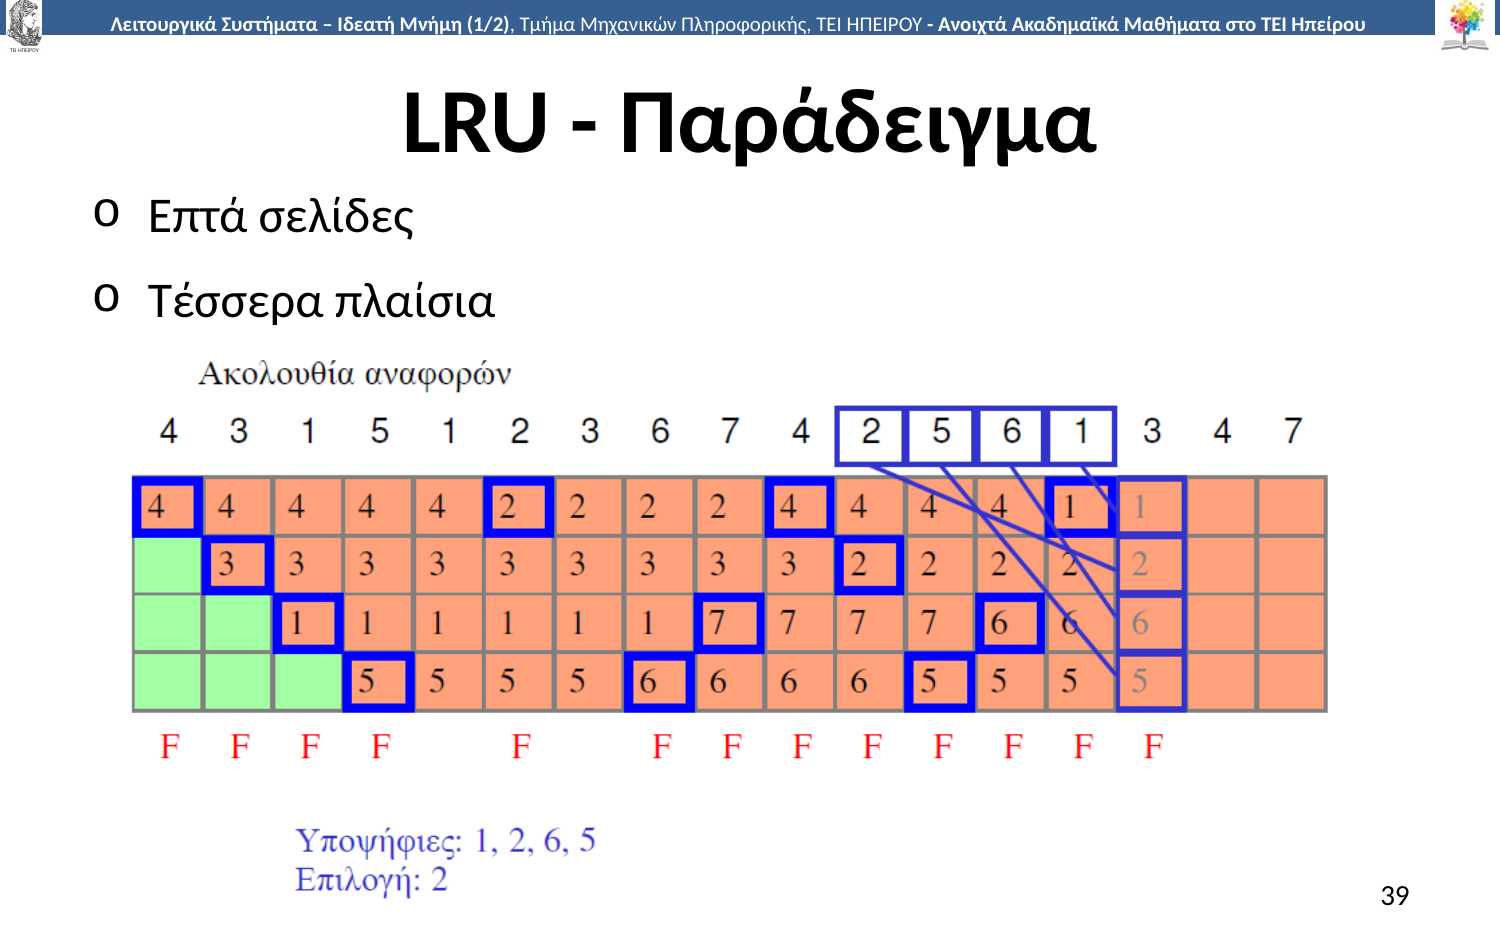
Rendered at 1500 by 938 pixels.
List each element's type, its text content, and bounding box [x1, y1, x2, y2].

picture [6, 0, 42, 54]
slide_number 39 [1074, 868, 1425, 919]
list Επτά σελίδες Τέσσερα πλαίσια [76, 175, 1437, 804]
picture [111, 331, 1338, 906]
picture [1435, 0, 1495, 52]
title LRU - Παράδειγμα [29, 37, 1471, 194]
